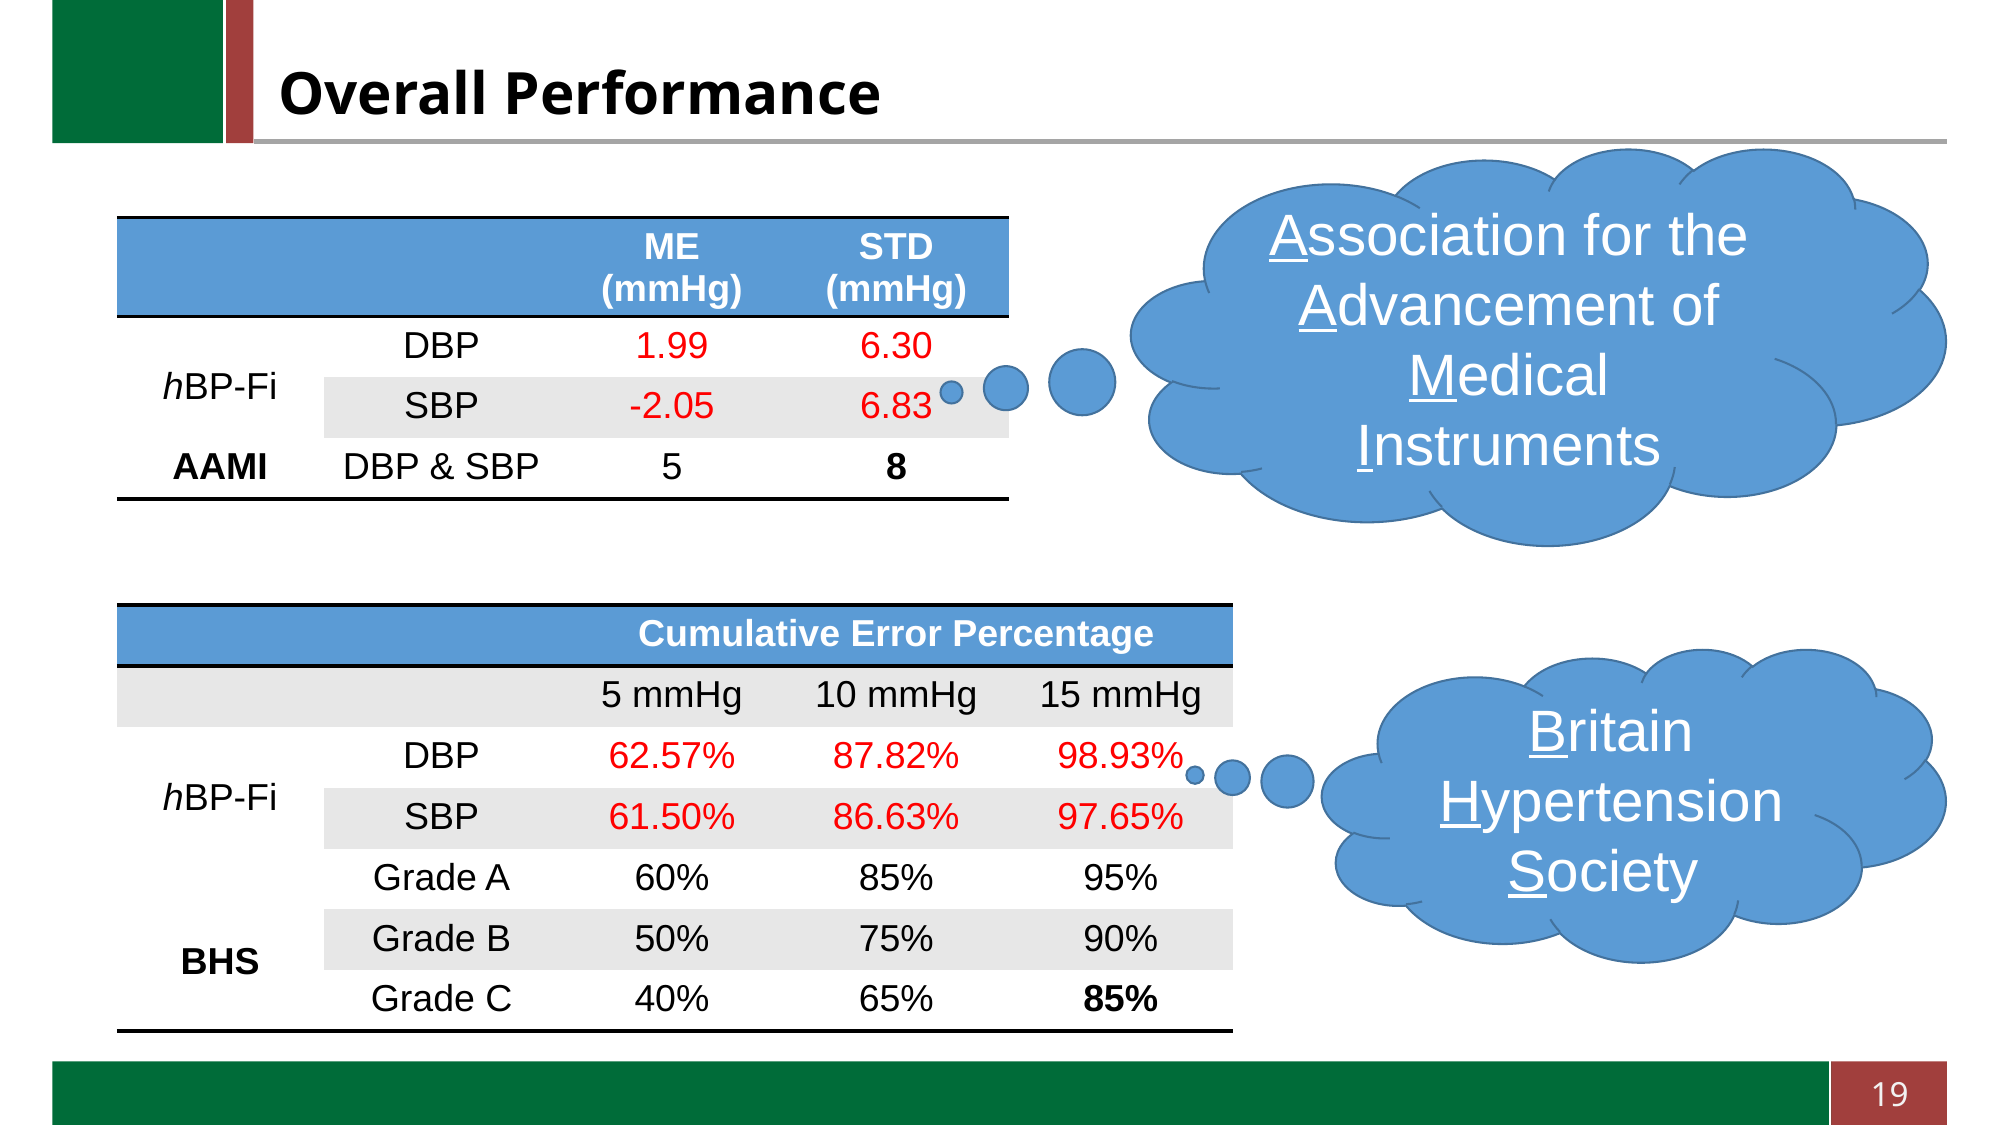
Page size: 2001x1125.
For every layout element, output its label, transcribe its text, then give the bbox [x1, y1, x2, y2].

text_box Britain Hypertension Society [1320, 648, 1948, 964]
text_box Association for the Advancement of Medical Instruments [982, 365, 1030, 412]
text_box Association for the Advancement of Medical Instruments [1048, 348, 1117, 417]
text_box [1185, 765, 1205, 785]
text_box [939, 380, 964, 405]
title Overall Performance [263, 56, 1682, 136]
text_box Britain Hypertension Society [1260, 754, 1315, 809]
text_box Association for the Advancement of Medical Instruments [1129, 148, 1948, 548]
text_box Britain Hypertension Society [1214, 759, 1252, 797]
